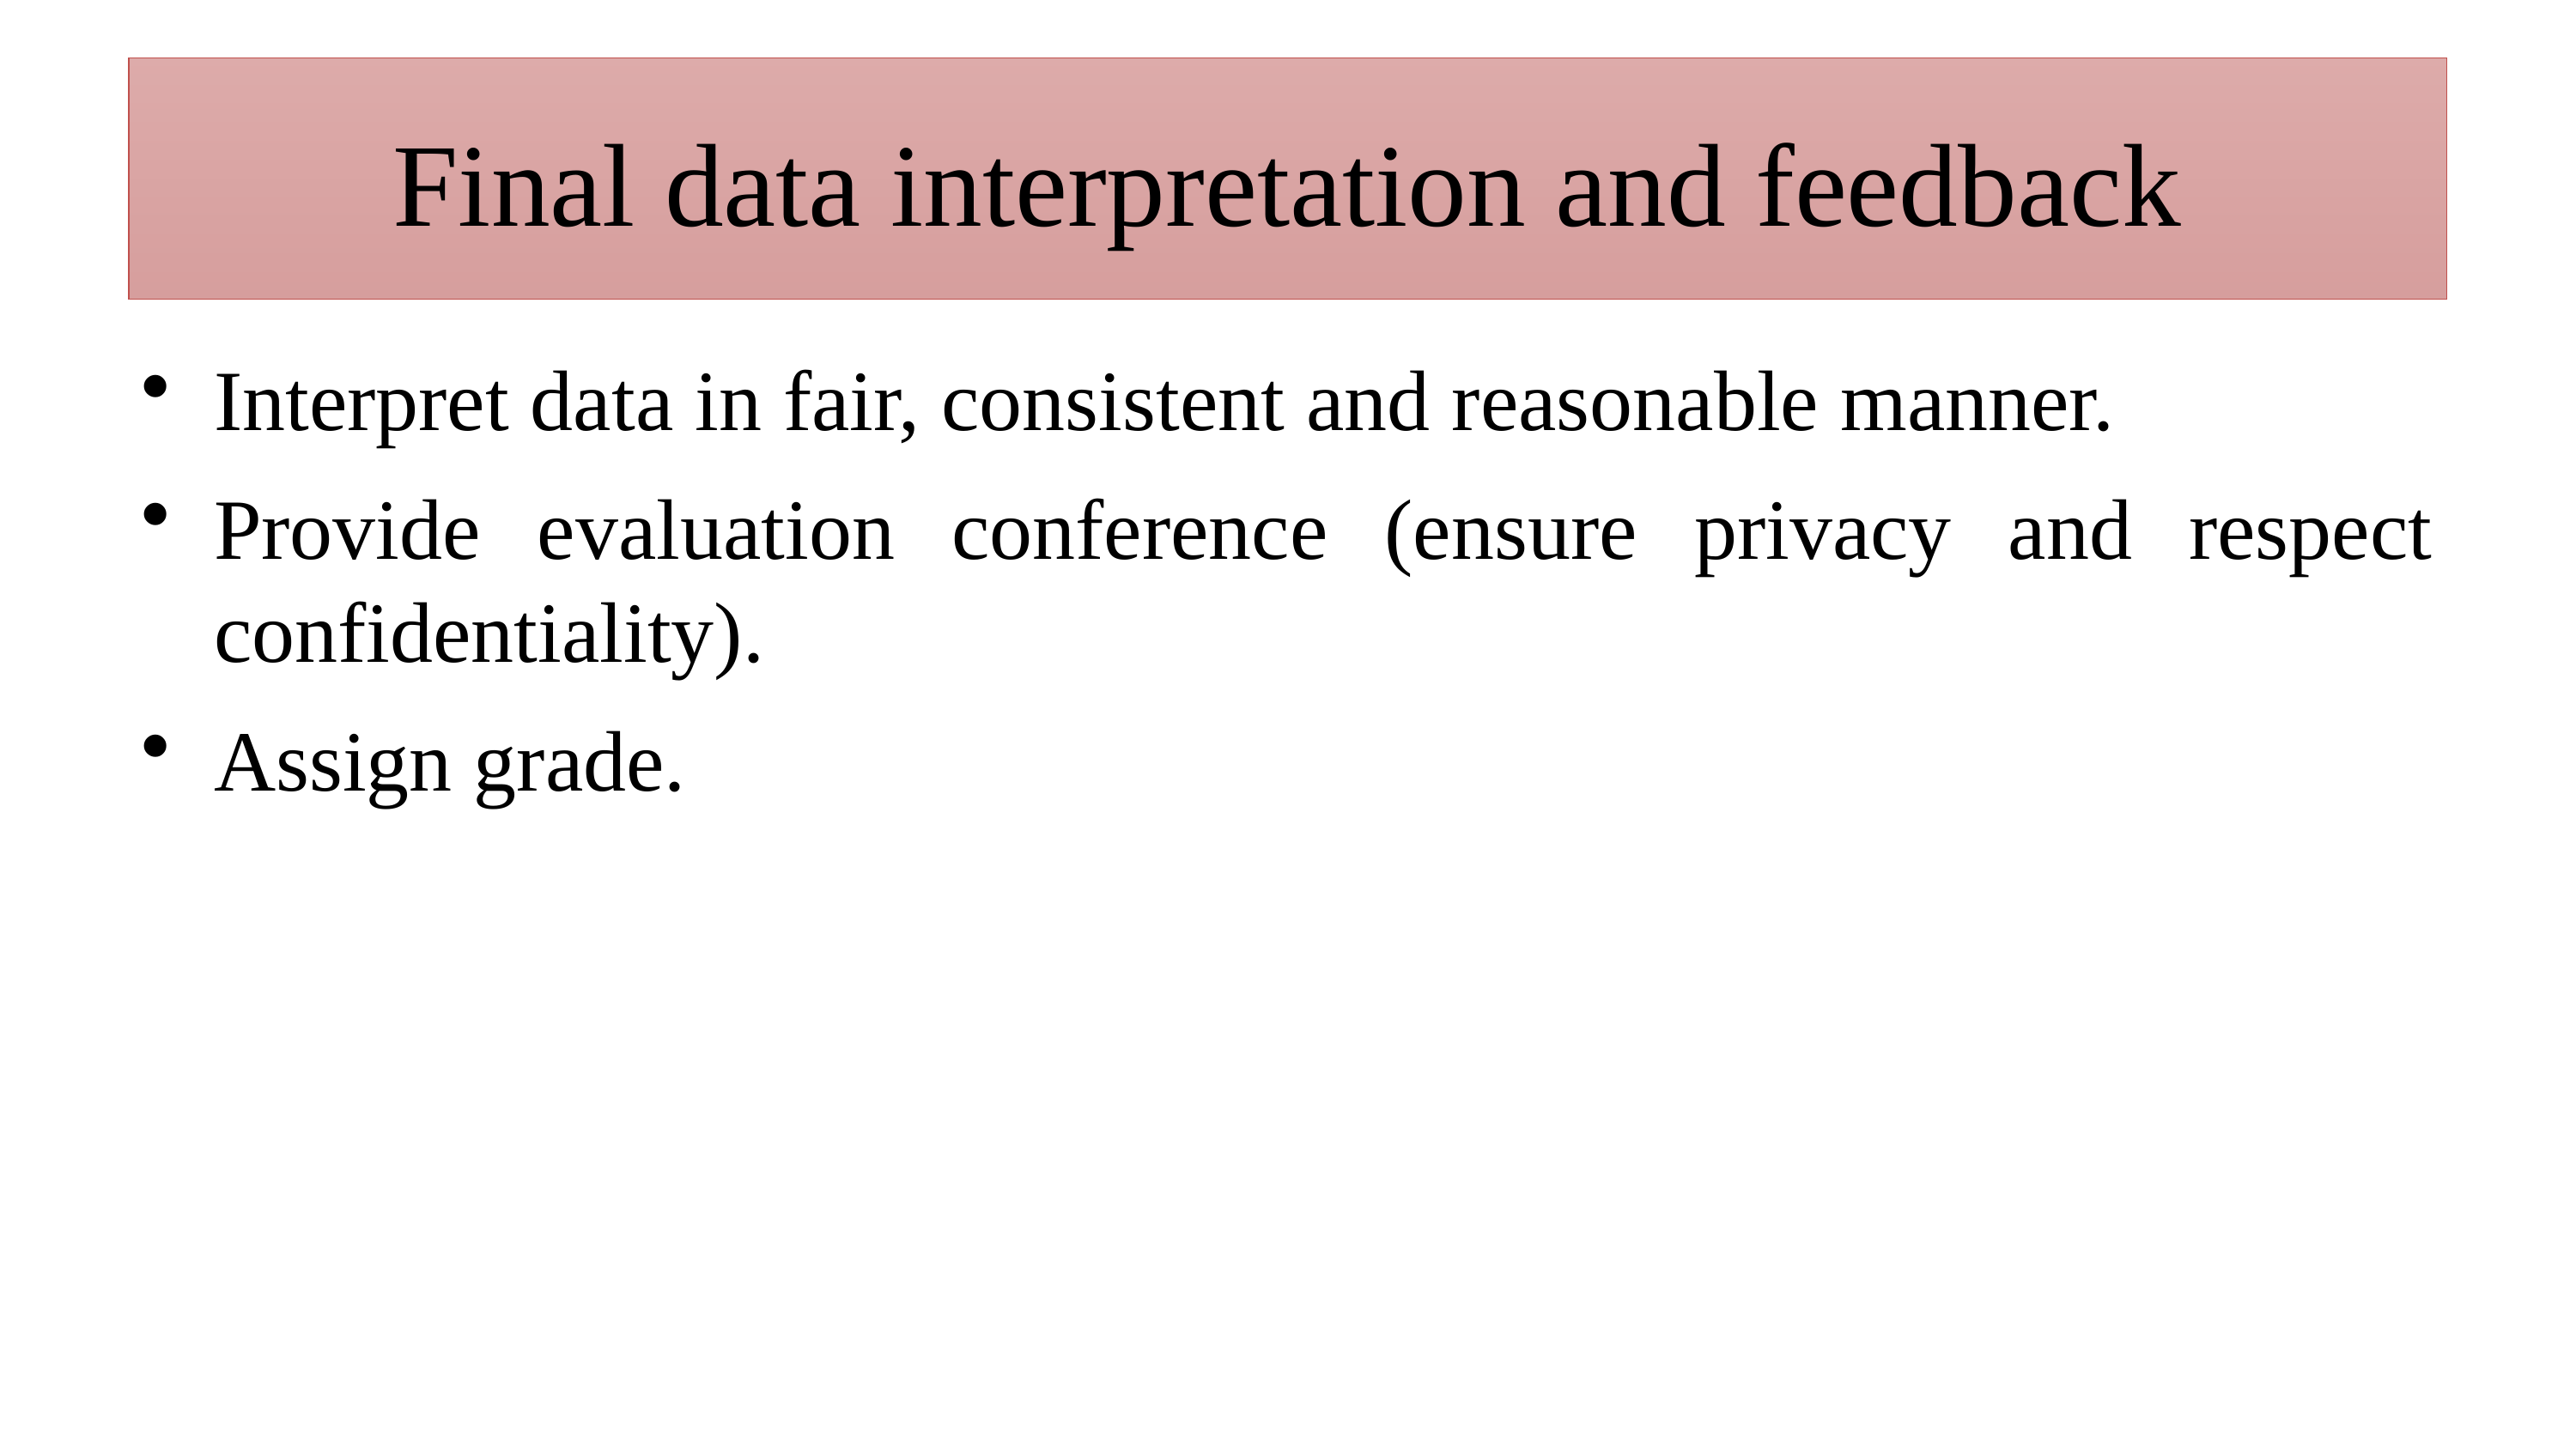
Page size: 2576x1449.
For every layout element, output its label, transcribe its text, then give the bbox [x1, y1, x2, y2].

list Interpret data in fair, consistent and reasonable manner. Provide evaluation conference (ensure privacy and respect confidentiality). Assign grade. [128, 337, 2448, 1294]
title Final data interpretation and feedback [128, 58, 2447, 300]
